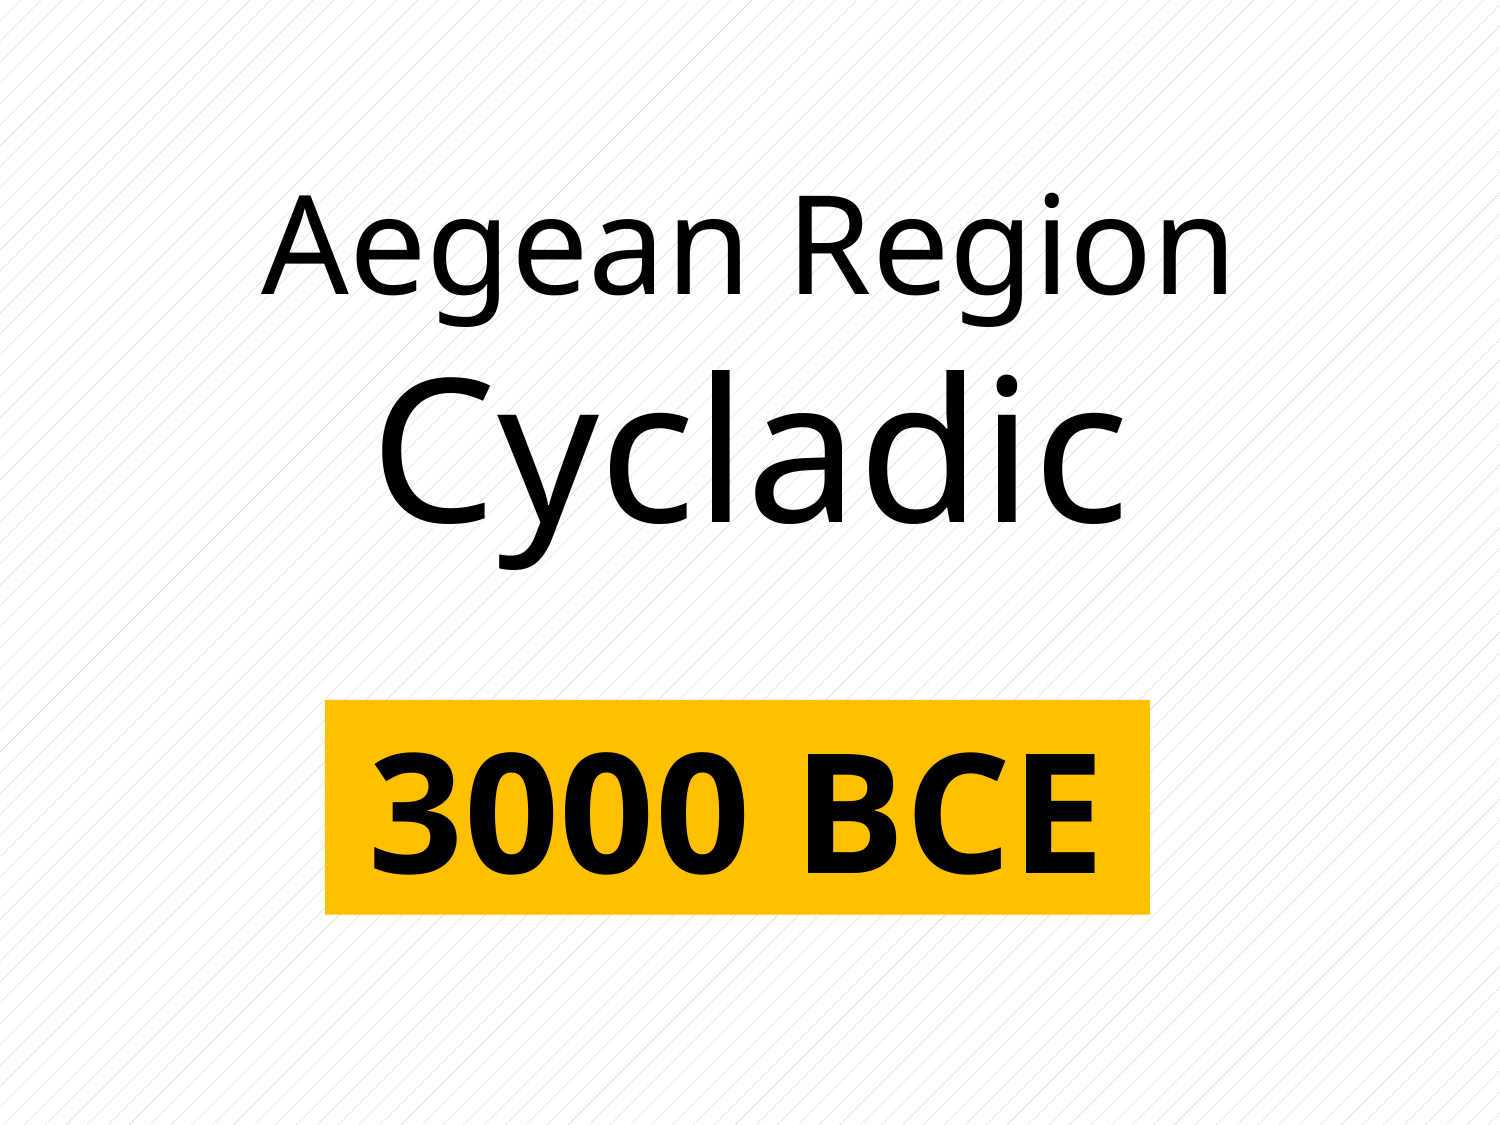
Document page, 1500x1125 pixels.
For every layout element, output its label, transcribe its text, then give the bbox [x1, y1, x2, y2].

text_box Aegean Region Cycladic [0, 149, 1500, 570]
text_box 3000 BCE [324, 699, 1150, 915]
